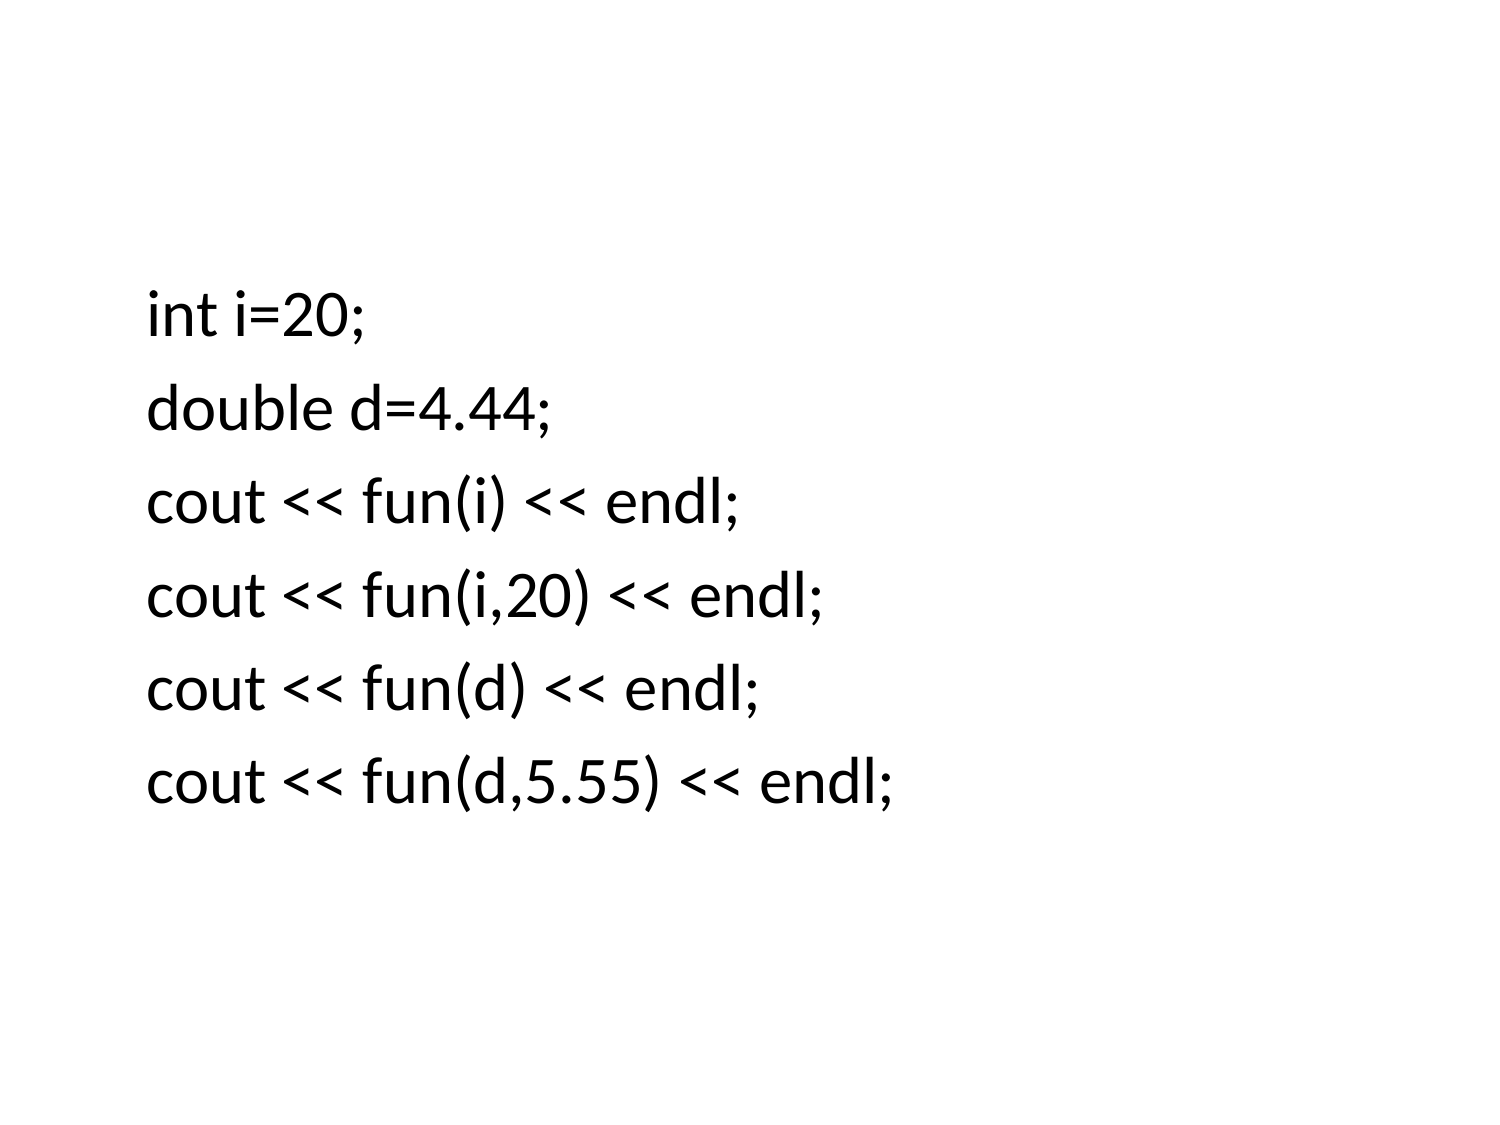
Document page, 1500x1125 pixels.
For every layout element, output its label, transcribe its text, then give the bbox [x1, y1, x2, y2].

list int i=20; double d=4.44; cout << fun(i) << endl; cout << fun(i,20) << endl; cout << fun(d) << endl; cout << fun(d,5.55) << endl; [75, 262, 1425, 1005]
